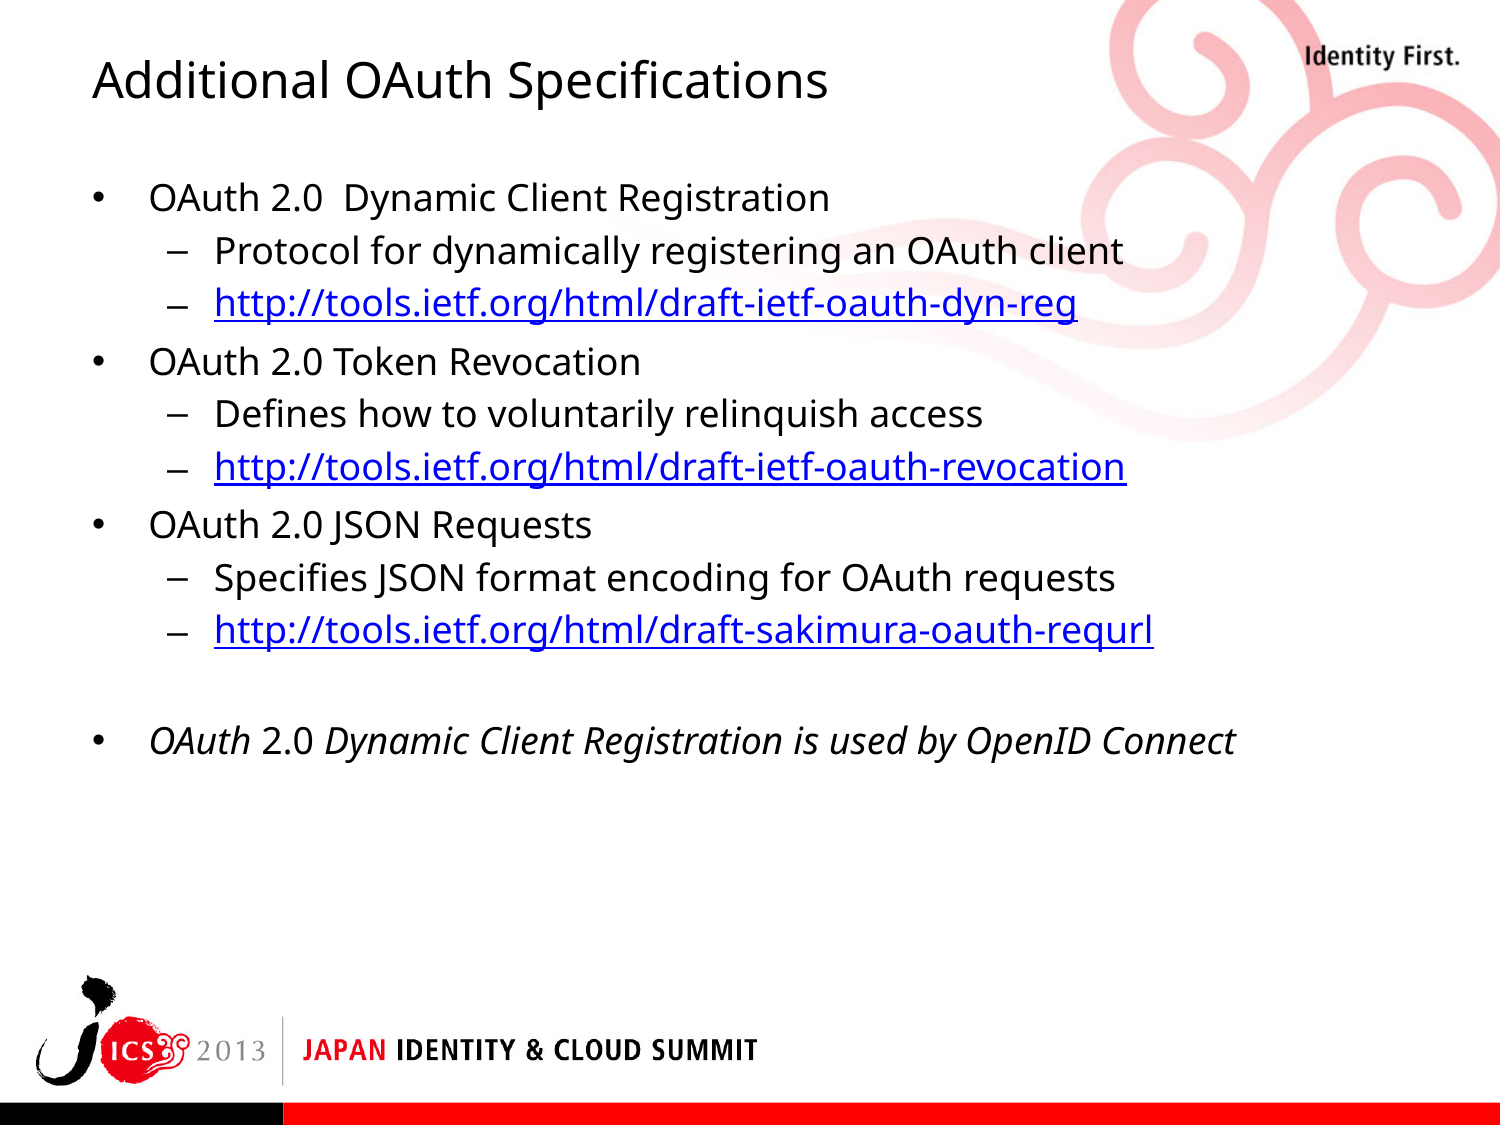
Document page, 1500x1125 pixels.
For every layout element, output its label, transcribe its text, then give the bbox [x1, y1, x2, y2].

picture [35, 975, 757, 1086]
title Additional OAuth Specifications [76, 45, 1443, 112]
list OAuth 2.0 Dynamic Client Registration Protocol for dynamically registering an OAuth client http://tools.ietf.org/html/draft-ietf-oauth-dyn-reg OAuth 2.0 Token Revocation Defines how to voluntarily relinquish access http://tools.ietf.org/html/draft-ietf-oauth-revocation OAuth 2.0 JSON Requests Specifies JSON format encoding for OAuth requests http://tools.ietf.org/html/draft-sakimura-oauth-requrl OAuth 2.0 Dynamic Client Registration is used by OpenID Connect [76, 166, 1443, 951]
picture [568, 0, 1500, 460]
